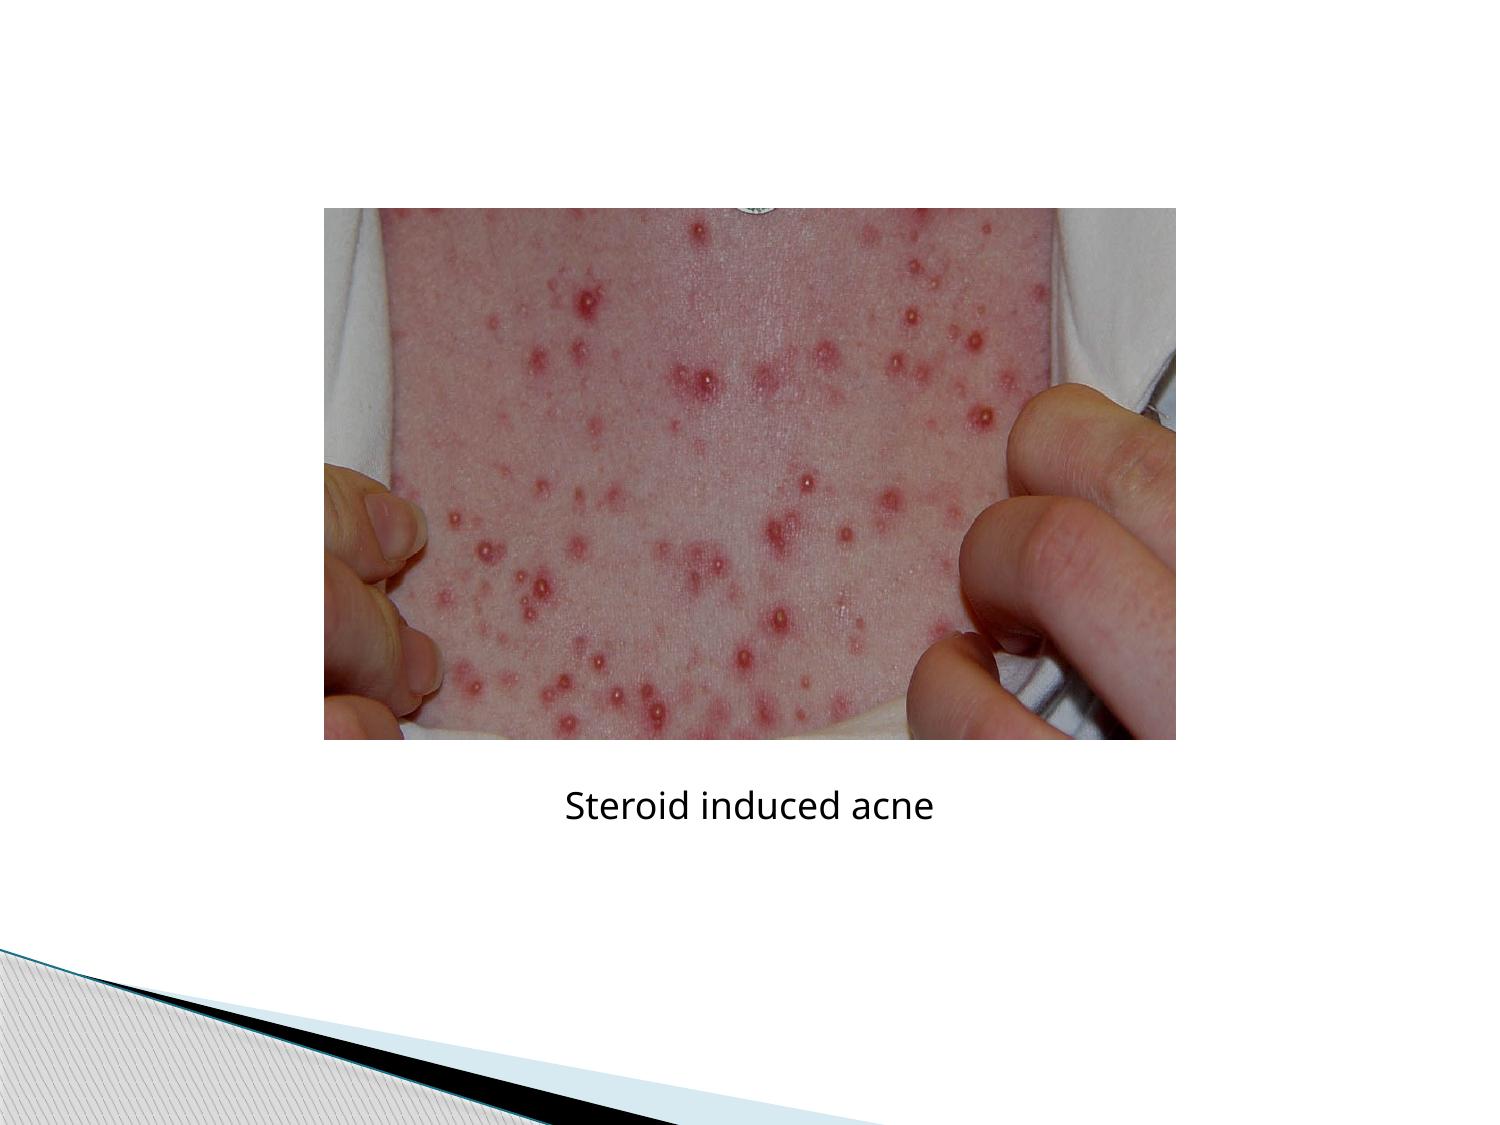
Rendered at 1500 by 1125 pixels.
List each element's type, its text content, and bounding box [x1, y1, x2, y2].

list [324, 207, 1176, 740]
text_box Steroid induced acne [513, 775, 987, 835]
